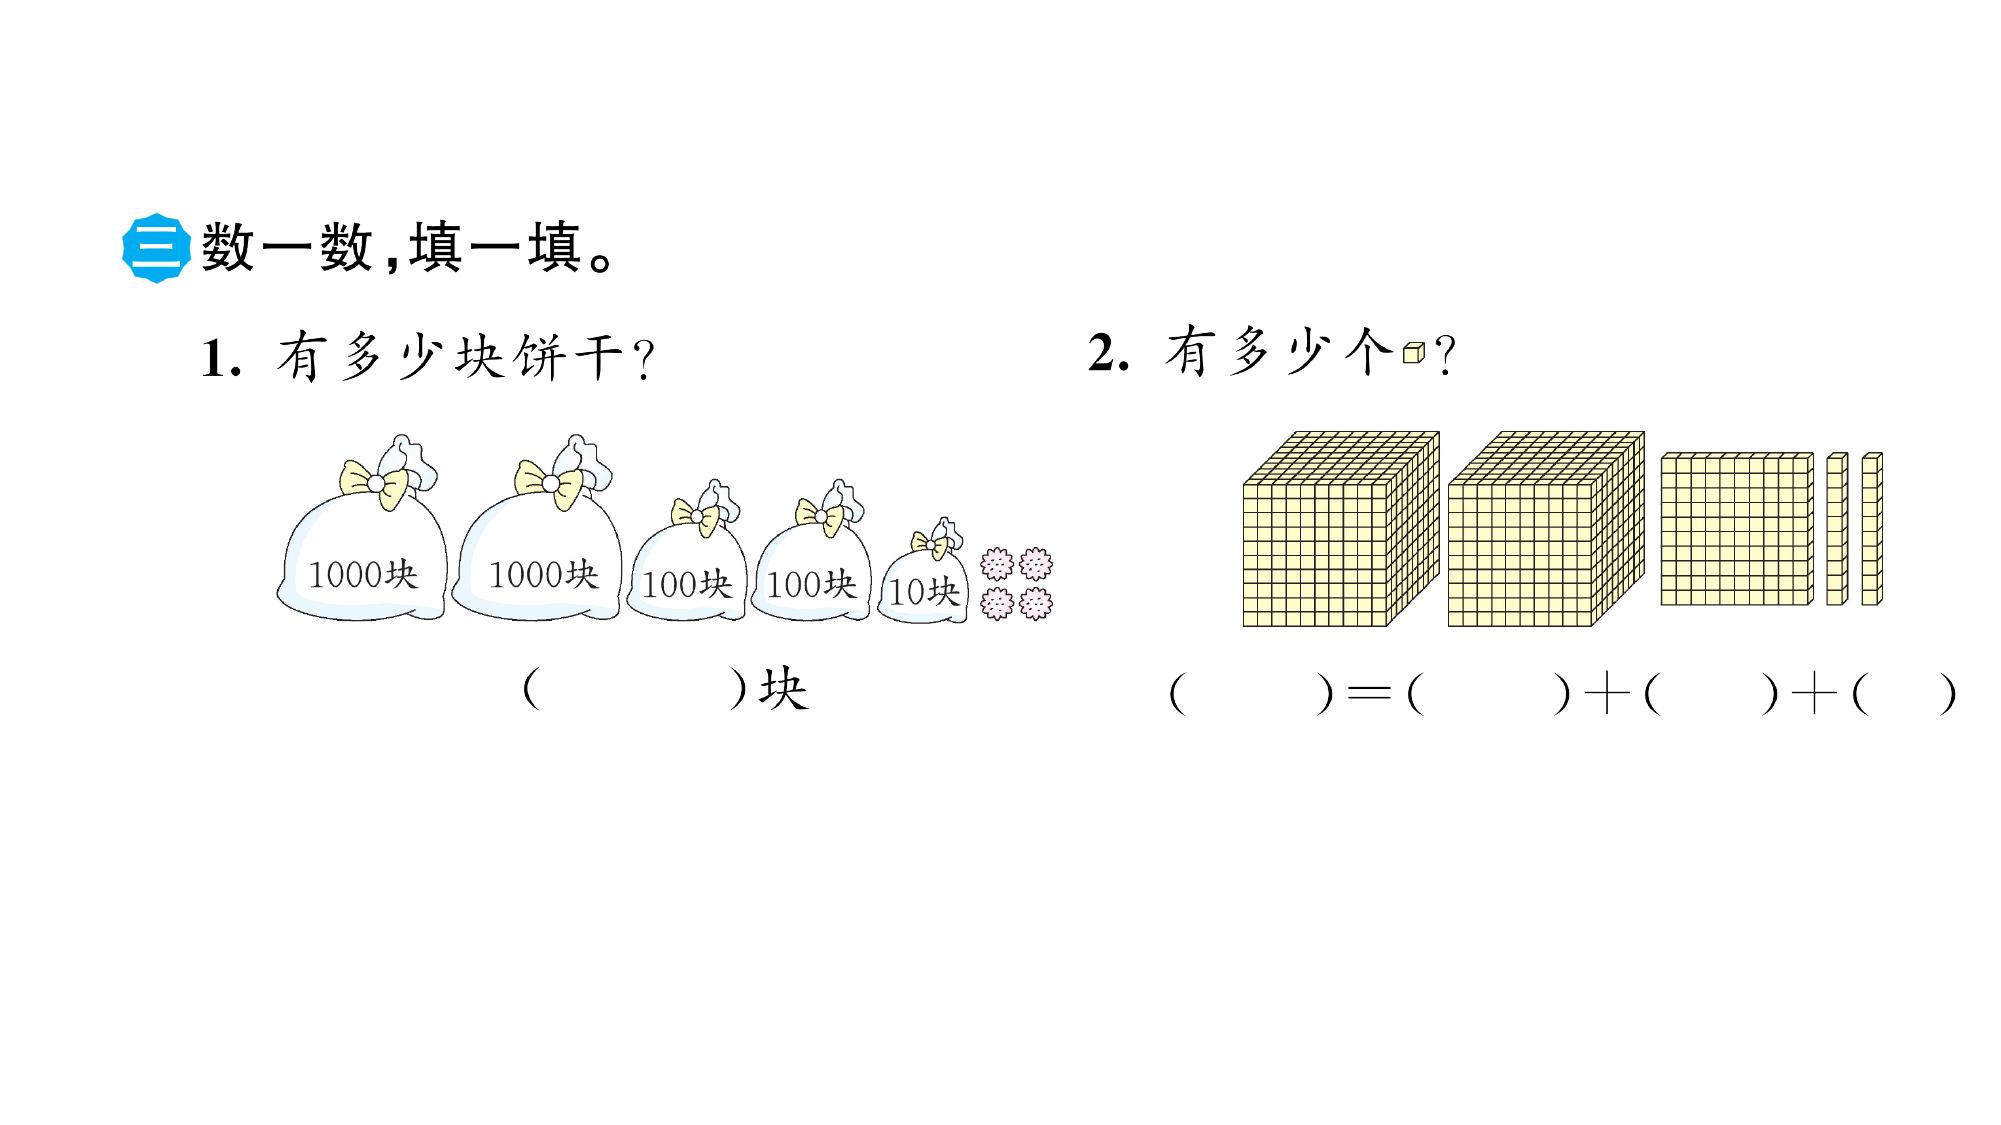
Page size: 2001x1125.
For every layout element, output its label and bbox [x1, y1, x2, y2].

picture [118, 177, 2000, 757]
